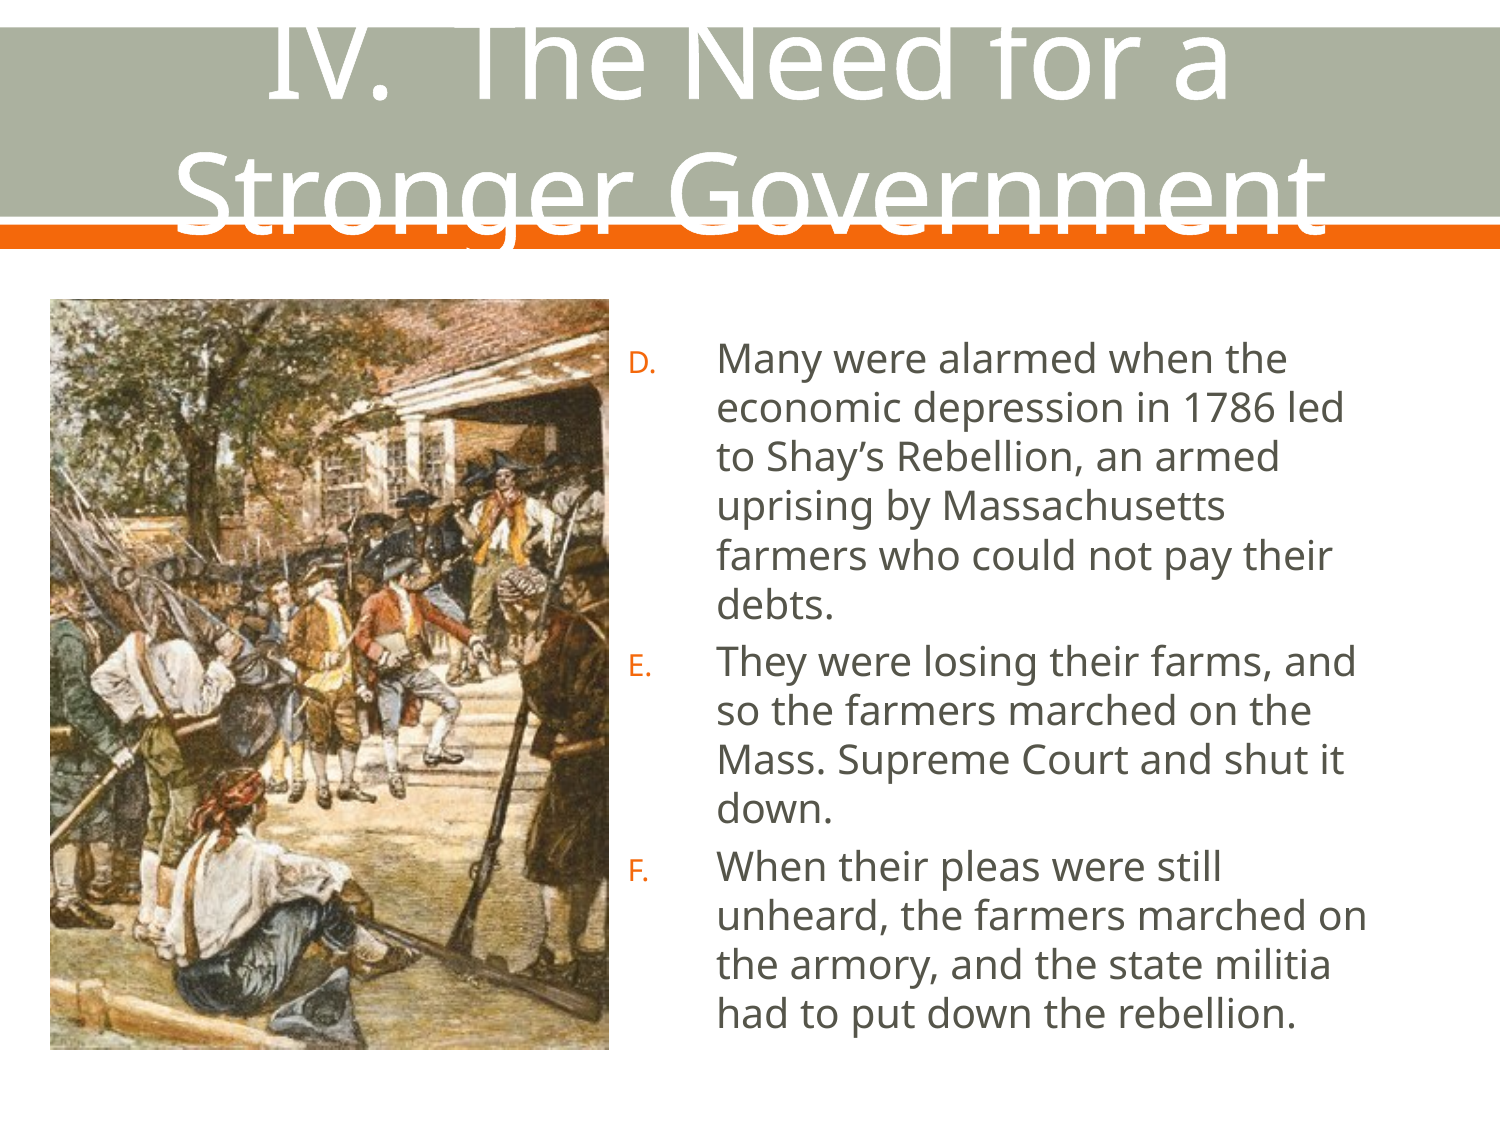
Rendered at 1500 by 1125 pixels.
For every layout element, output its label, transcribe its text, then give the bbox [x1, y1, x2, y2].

list Many were alarmed when the economic depression in 1786 led to Shay’s Rebellion, an armed uprising by Massachusetts farmers who could not pay their debts. They were losing their farms, and so the farmers marched on the Mass. Supreme Court and shut it down. When their pleas were still unheard, the farmers marched on the armory, and the state militia had to put down the rebellion. [618, 324, 1388, 1050]
picture [49, 299, 610, 1051]
title IV. The Need for a Stronger Government [75, 29, 1425, 213]
